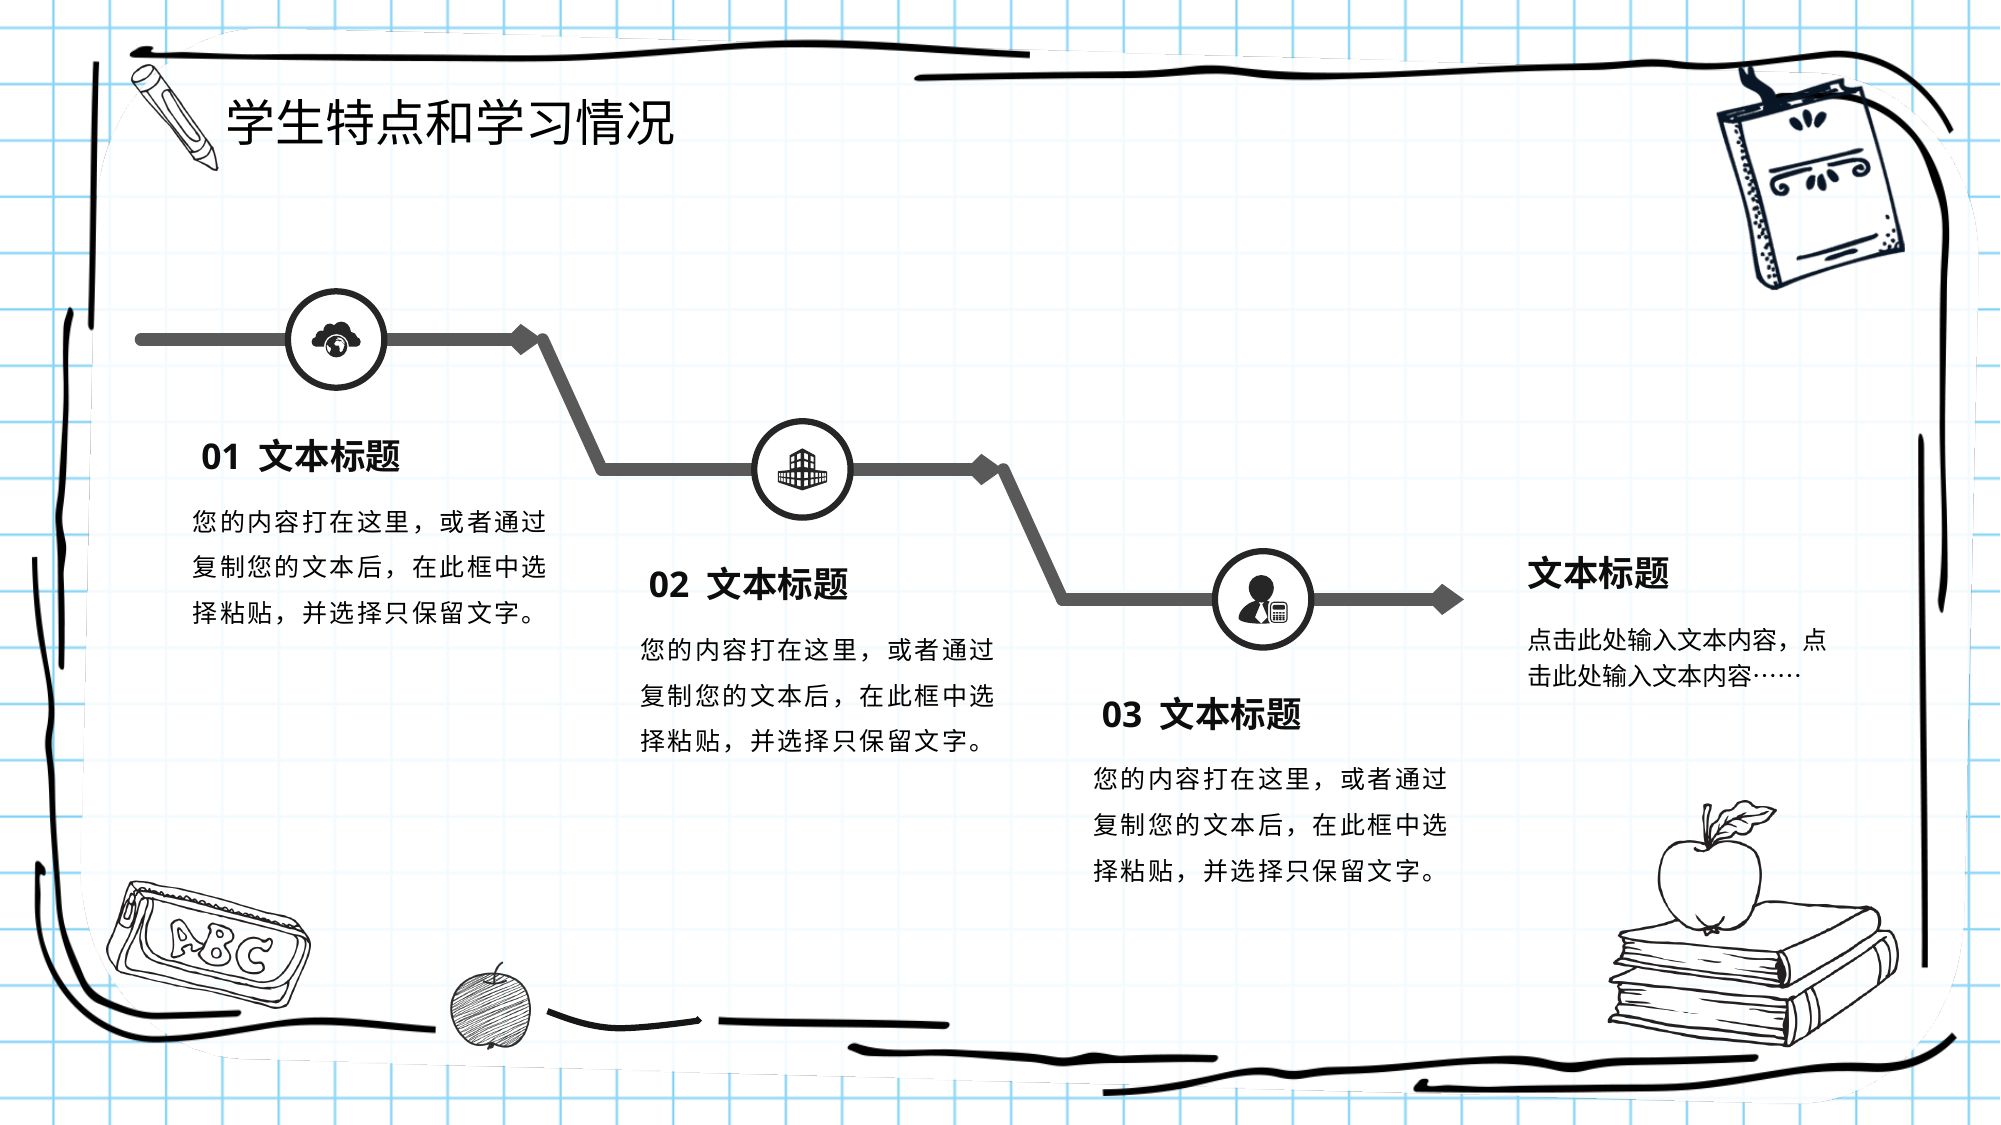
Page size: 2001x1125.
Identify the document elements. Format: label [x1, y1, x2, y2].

picture [0, 0, 2000, 1125]
text_box [754, 421, 851, 518]
text_box [177, 426, 580, 632]
text_box [287, 291, 385, 388]
text_box [542, 339, 602, 470]
text_box [1003, 469, 1063, 600]
text_box [1078, 684, 1481, 890]
text_box [1513, 543, 1859, 703]
text_box [625, 554, 1028, 760]
text_box [1214, 551, 1312, 648]
